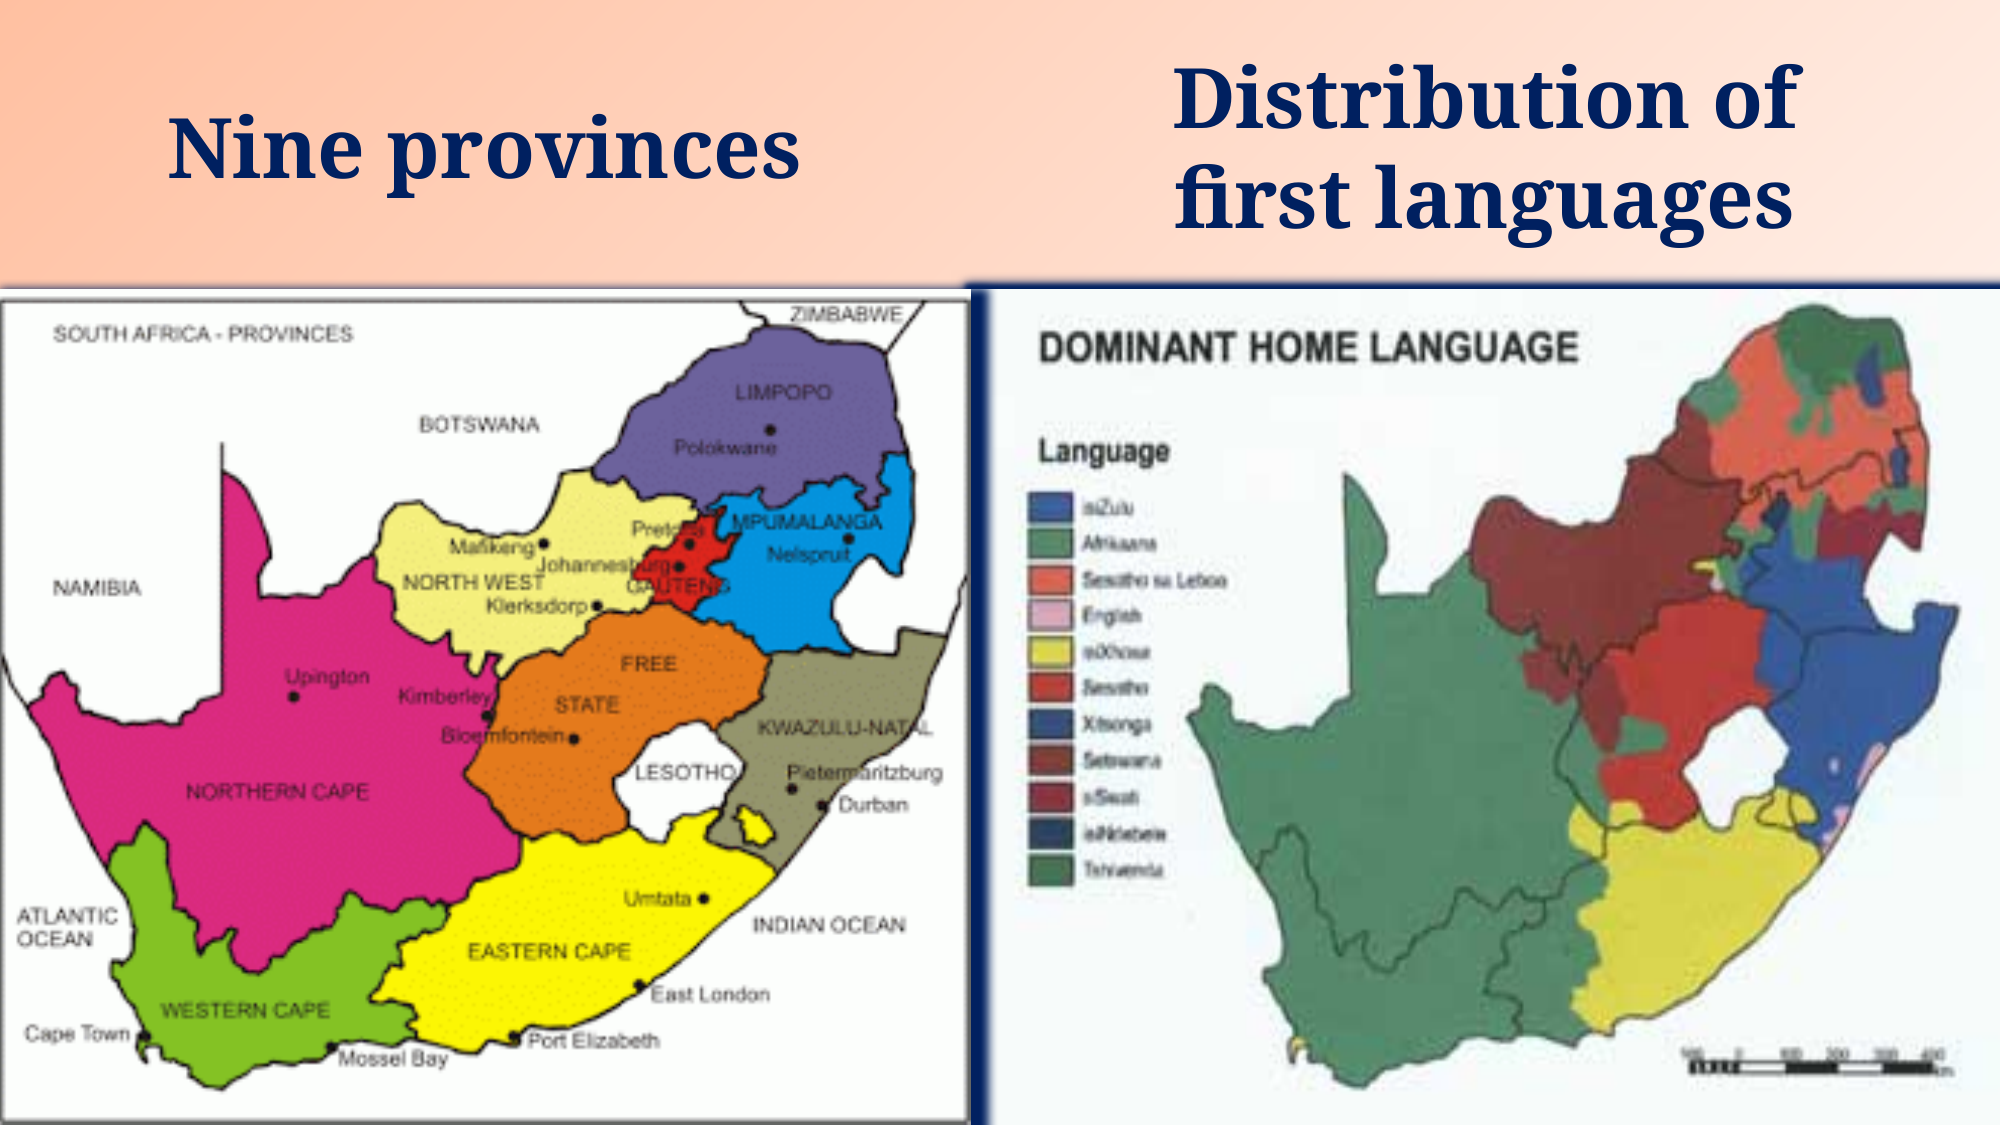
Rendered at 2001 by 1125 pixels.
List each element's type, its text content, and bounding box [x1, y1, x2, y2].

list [0, 289, 971, 1125]
picture [971, 289, 2000, 1125]
text_box Distribution of first languages [1093, 37, 1877, 253]
text_box Nine provinces [107, 88, 863, 203]
